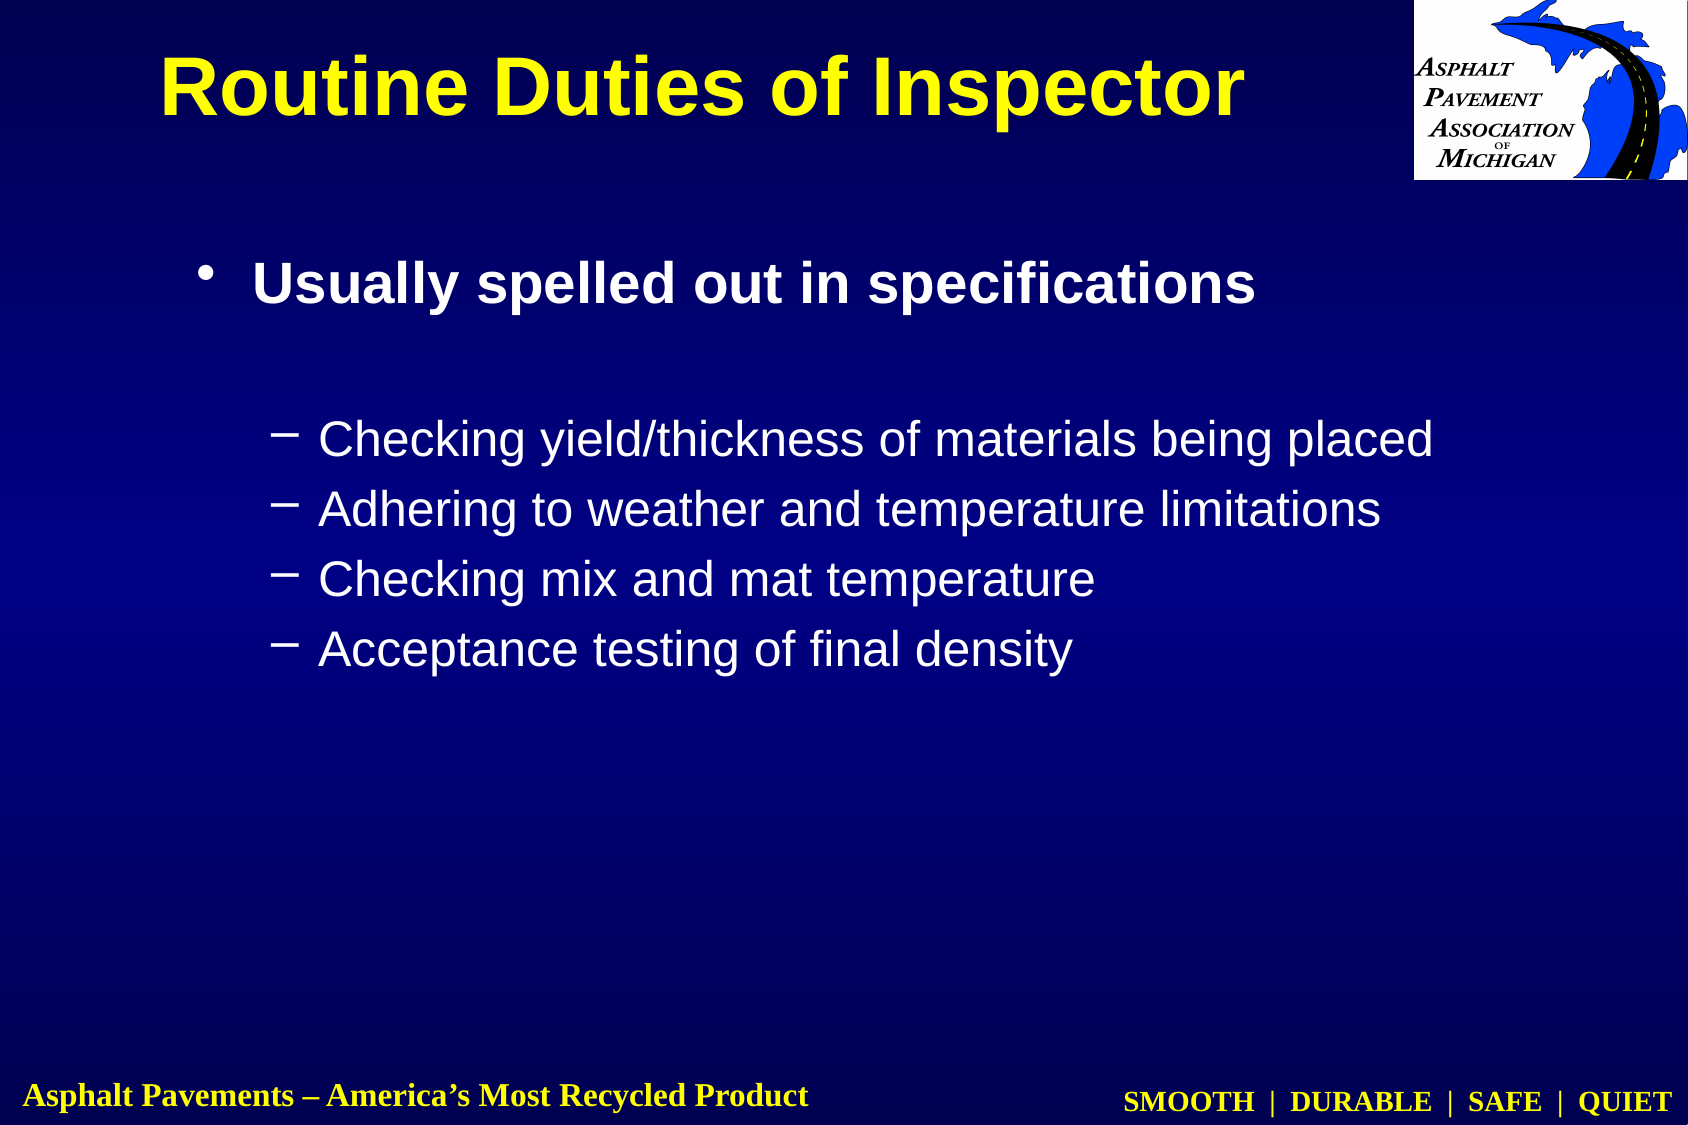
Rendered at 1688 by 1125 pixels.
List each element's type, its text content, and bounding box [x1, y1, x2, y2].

text_box Usually spelled out in specifications Checking yield/thickness of materials being placed Adhering to weather and temperature limitations Checking mix and mat temperature Acceptance testing of final density [181, 237, 1582, 963]
text_box Routine Duties of Inspector [0, 24, 1407, 150]
picture [1414, 0, 1688, 180]
